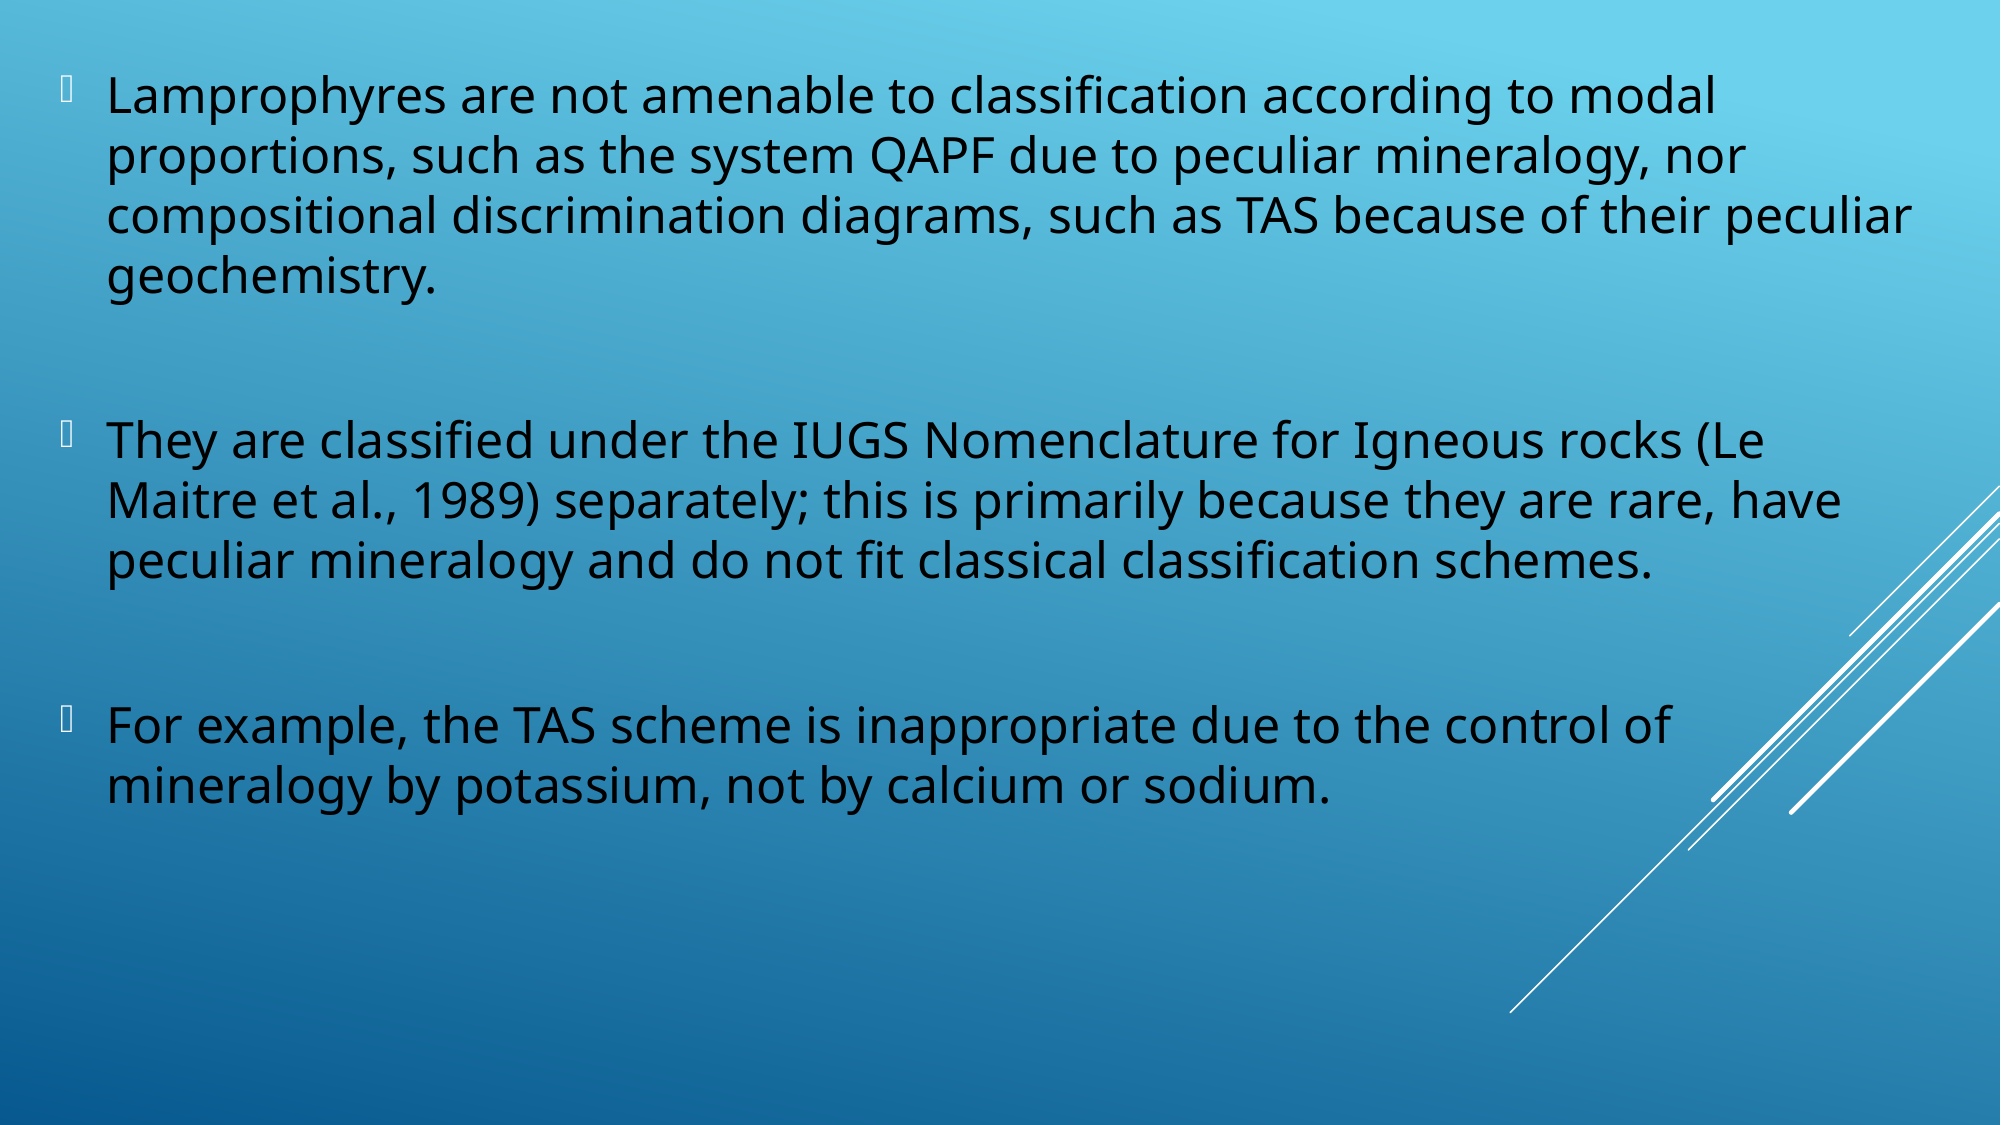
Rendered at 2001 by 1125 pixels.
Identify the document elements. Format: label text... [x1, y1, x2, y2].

list Lamprophyres are not amenable to classification according to modal proportions, such as the system QAPF due to peculiar mineralogy, nor compositional discrimination diagrams, such as TAS because of their peculiar geochemistry. They are classified under the IUGS Nomenclature for Igneous rocks (Le Maitre et al., 1989) separately; this is primarily because they are rare, have peculiar mineralogy and do not fit classical classification schemes. For example, the TAS scheme is inappropriate due to the control of mineralogy by potassium, not by calcium or sodium. [44, 21, 1935, 1103]
